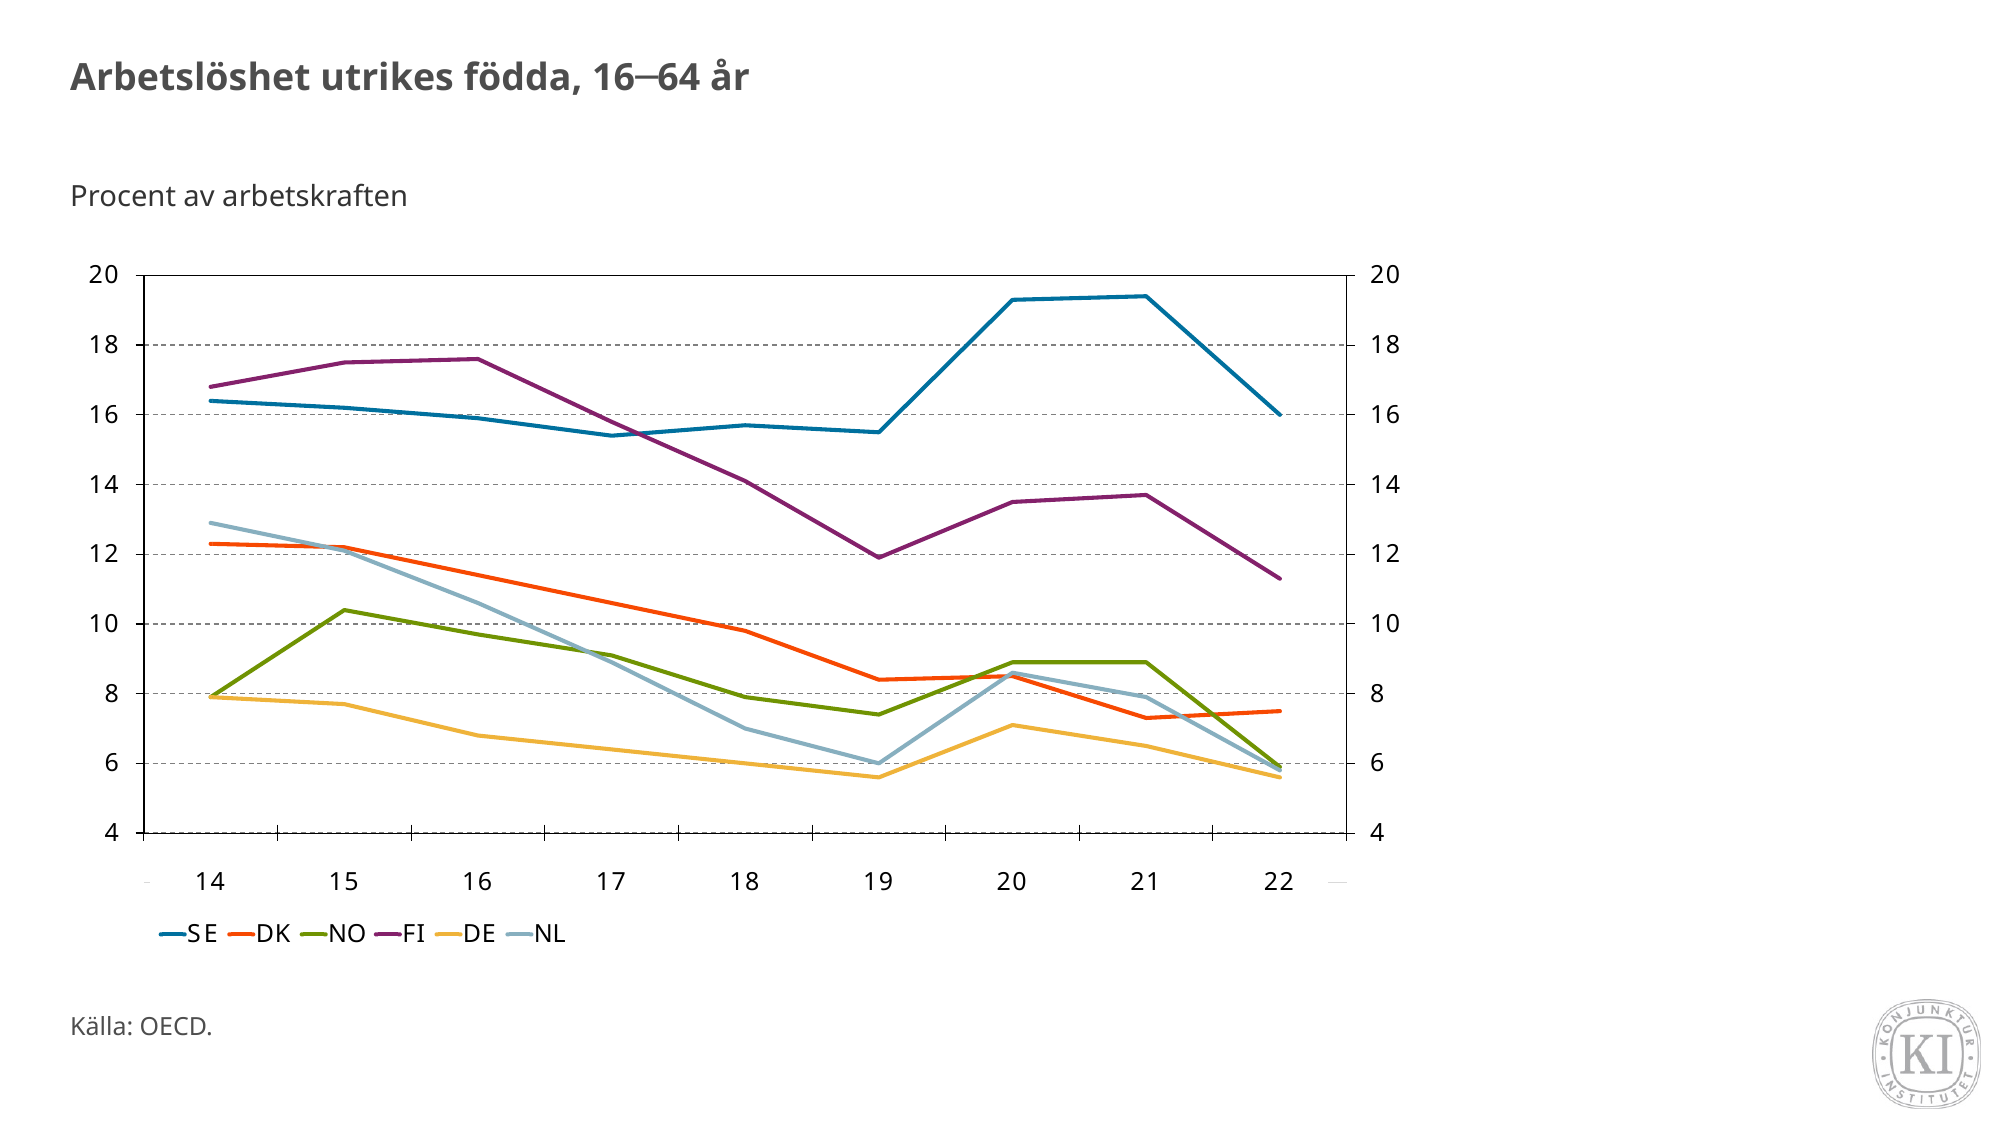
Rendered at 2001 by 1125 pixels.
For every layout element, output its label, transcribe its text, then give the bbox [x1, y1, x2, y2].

list Procent av arbetskraften [55, 137, 1476, 220]
subtitle Källa: OECD. [55, 1003, 1476, 1106]
picture [1872, 999, 1981, 1109]
title Arbetslöshet utrikes födda, 16─64 år [55, 45, 1476, 128]
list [72, 249, 1491, 984]
